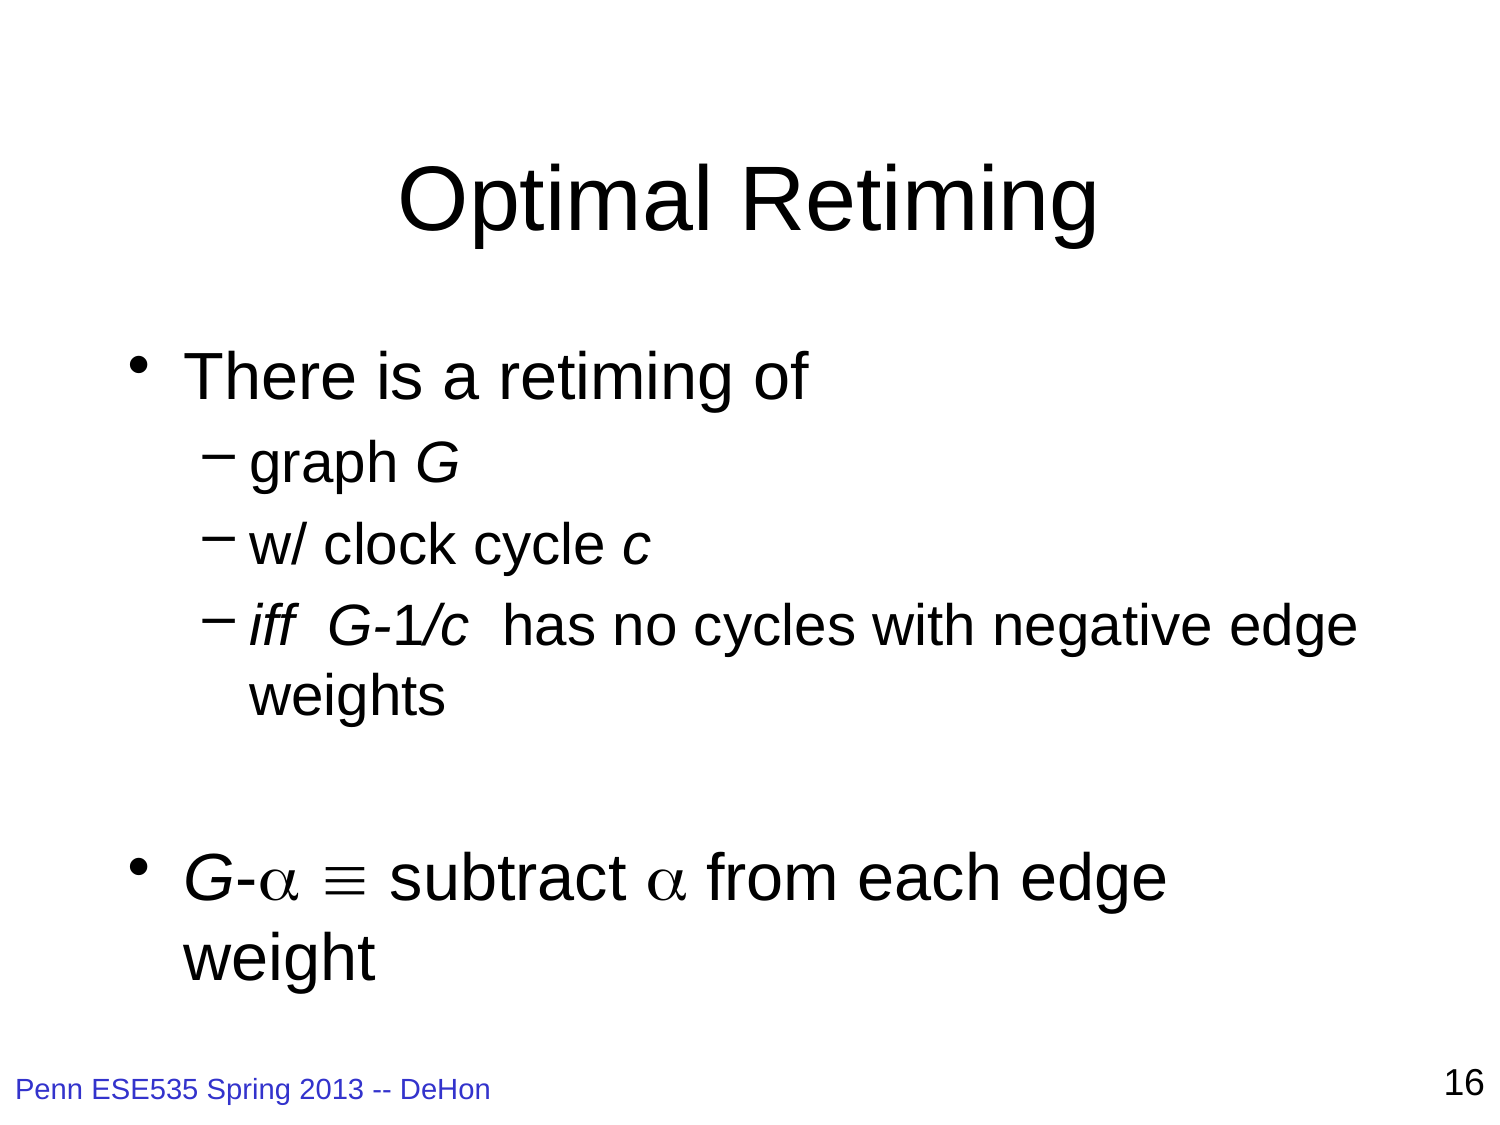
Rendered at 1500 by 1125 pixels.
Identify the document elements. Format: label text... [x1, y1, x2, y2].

title Optimal Retiming [112, 99, 1388, 288]
slide_number Penn ESE535 Spring 2013 -- DeHon [0, 1062, 576, 1125]
list There is a retiming of graph G w/ clock cycle c iff G-1/c has no cycles with negative edge weights G-  subtract a from each edge weight [112, 324, 1388, 1001]
slide_number 16 [1187, 1049, 1500, 1125]
